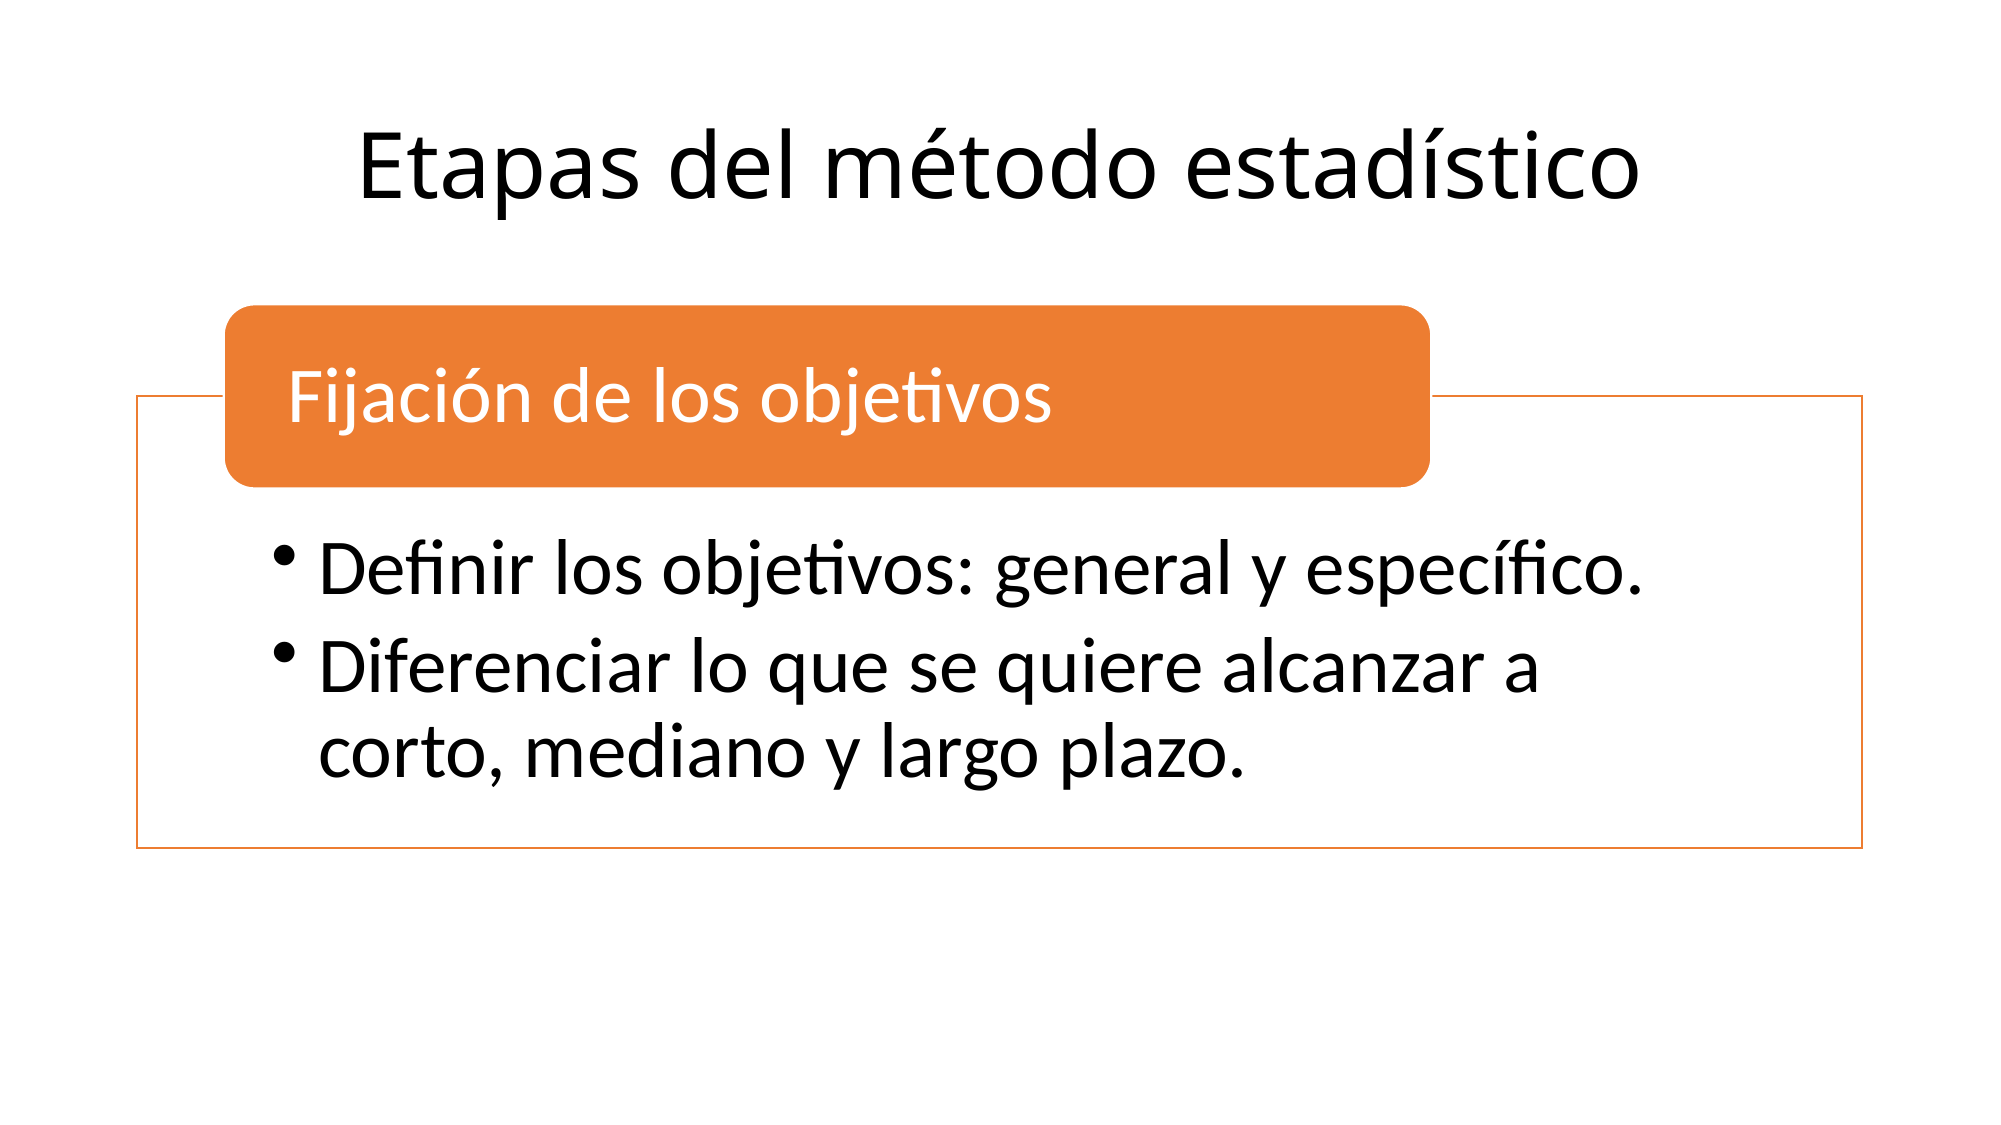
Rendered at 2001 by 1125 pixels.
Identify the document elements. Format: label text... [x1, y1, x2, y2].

title Etapas del método estadístico [137, 59, 1863, 278]
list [137, 299, 1863, 853]
